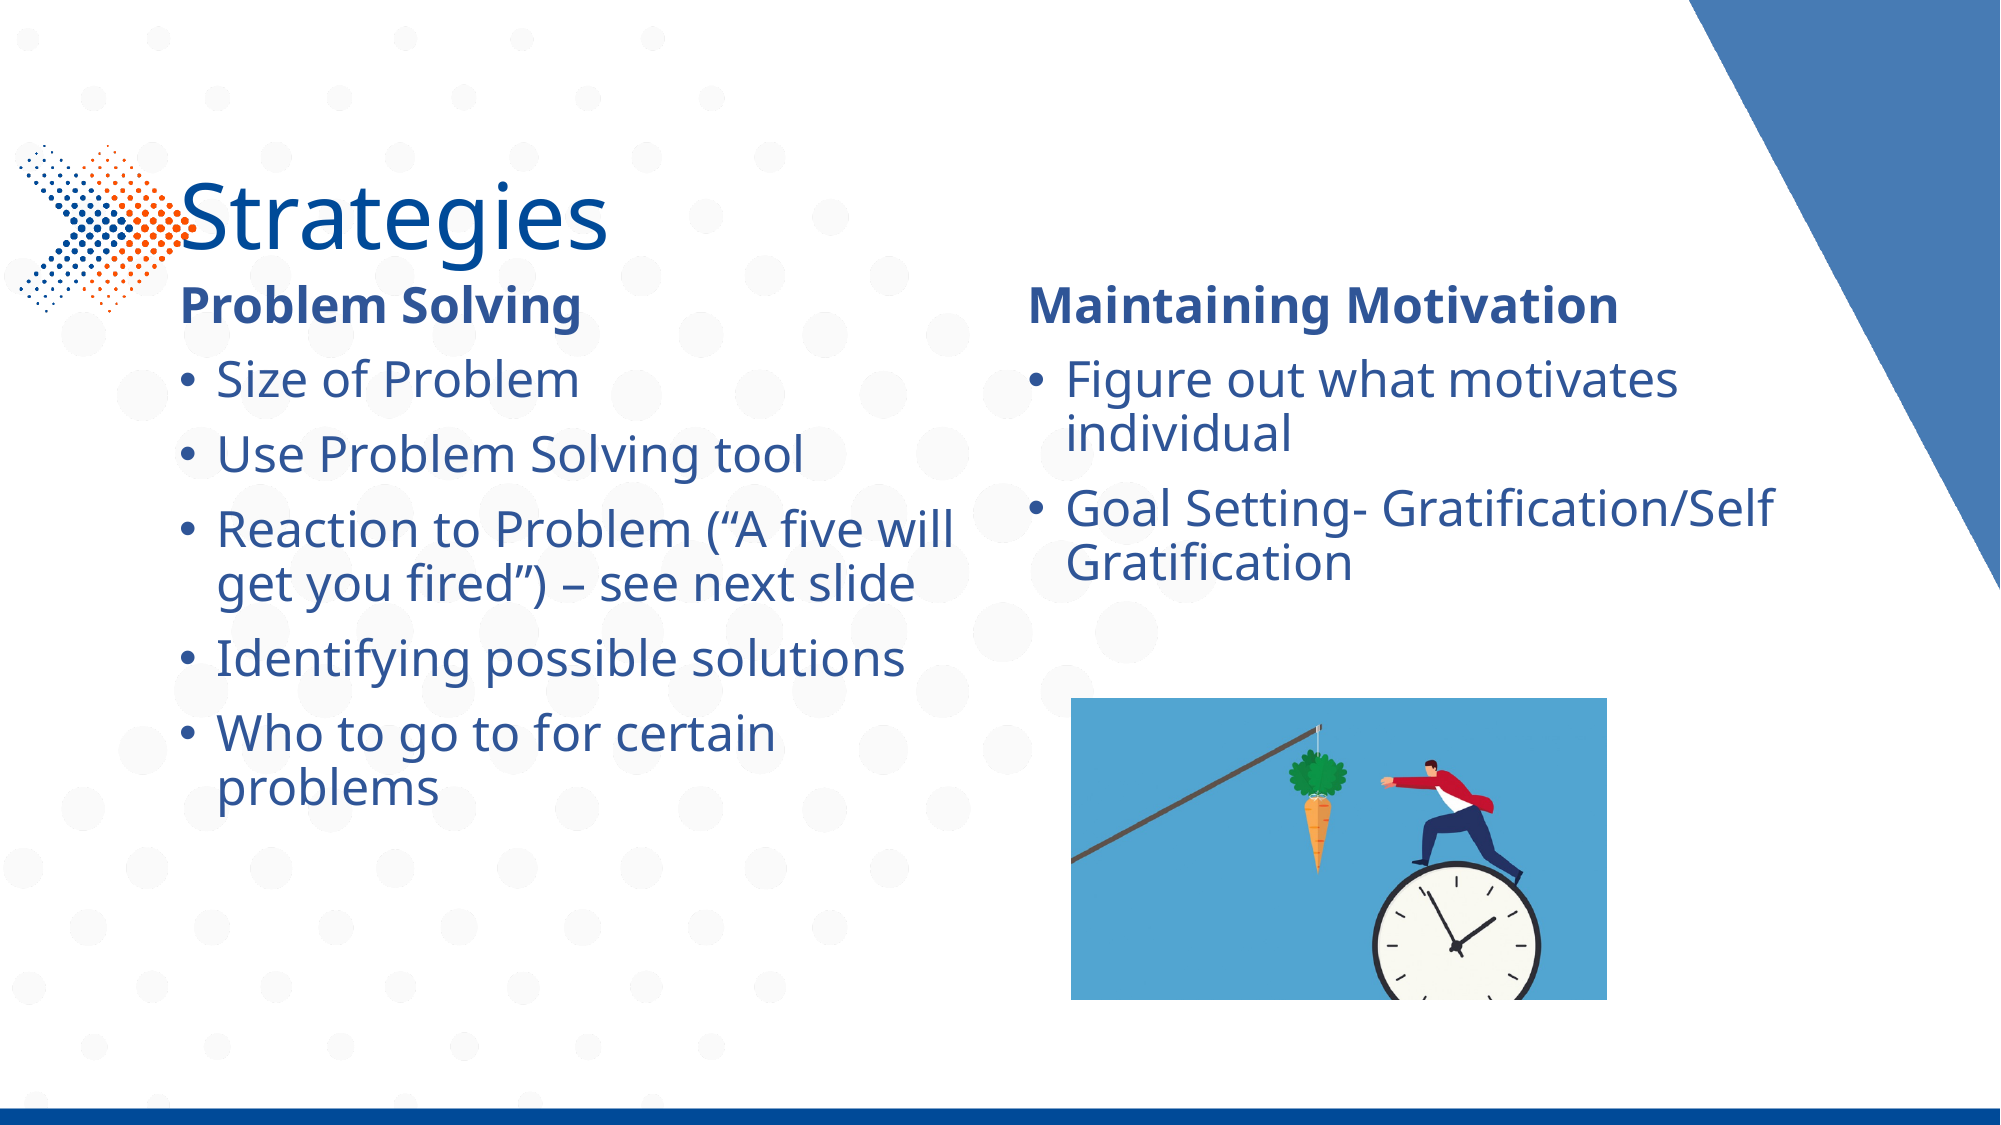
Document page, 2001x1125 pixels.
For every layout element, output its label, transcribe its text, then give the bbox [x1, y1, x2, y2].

picture [0, 0, 2000, 1125]
list Maintaining Motivation Figure out what motivates individual Goal Setting- Gratification/Self Gratification [1012, 272, 1836, 953]
list Problem Solving Size of Problem Use Problem Solving tool Reaction to Problem (“A five will get you fired”) – see next slide Identifying possible solutions Who to go to for certain problems [164, 272, 988, 953]
title Strategies [164, 111, 1836, 330]
